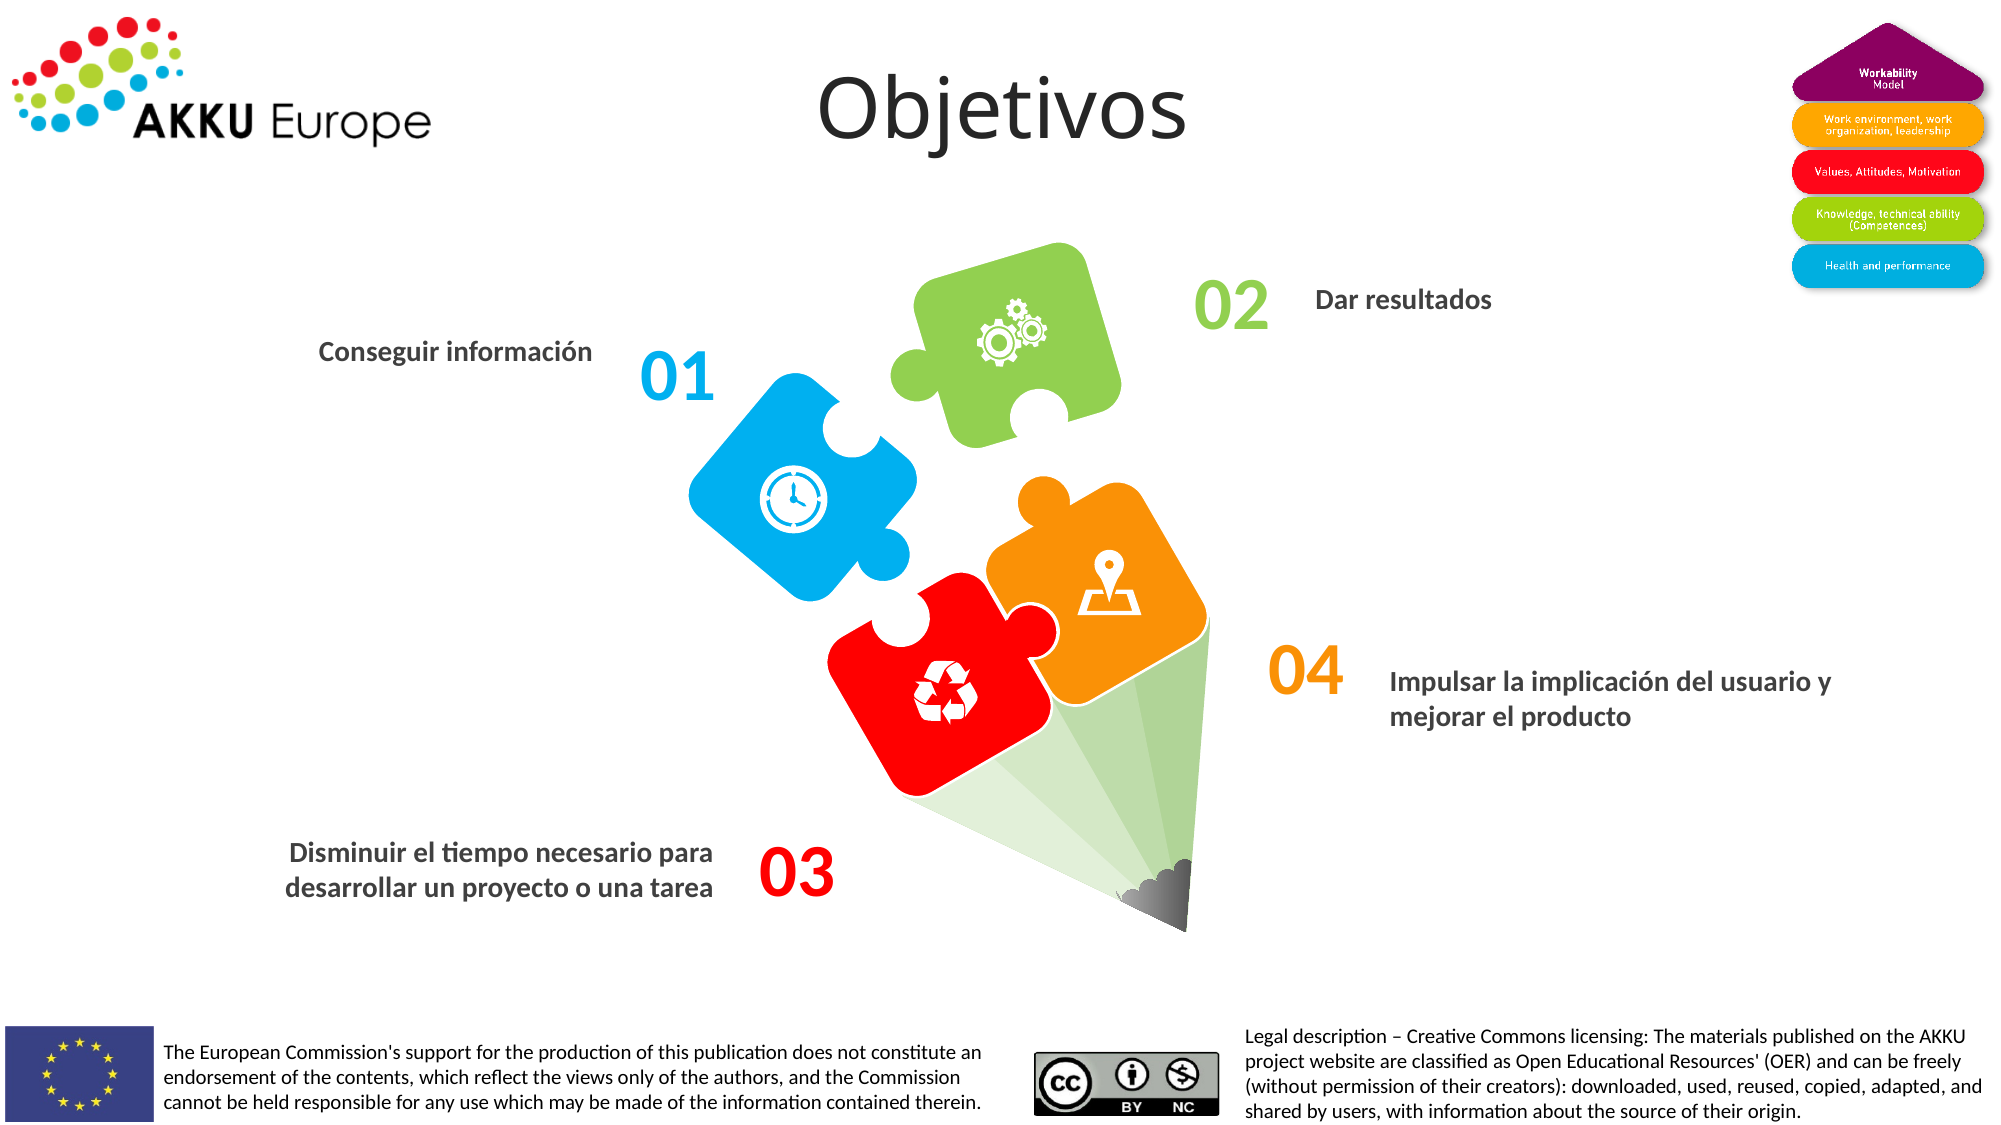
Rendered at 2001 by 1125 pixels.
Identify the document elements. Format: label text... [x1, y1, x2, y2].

picture [1792, 275, 1803, 288]
text_box 04 [1287, 612, 1374, 717]
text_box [707, 262, 1287, 953]
picture [1792, 23, 1984, 257]
text_box 01 [610, 318, 707, 423]
picture [1974, 277, 1984, 288]
text_box Legal description – Creative Commons licensing: The materials published on the AKKU project website are classified as Open Educational Resources' (OER) and can be freely (without permission of their creators): downloaded, used, reused, copied, adapted, and shared by users, with information about the source of their origin. [1230, 1015, 2000, 1125]
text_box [1374, 612, 1859, 777]
picture [0, 5, 443, 160]
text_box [126, 282, 615, 376]
picture [1034, 1051, 1220, 1116]
picture [5, 1026, 154, 1122]
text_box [241, 798, 729, 912]
list Objetivos [53, 48, 1791, 168]
text_box 02 [1163, 246, 1301, 352]
text_box The European Commission's support for the production of this publication does not constitute an endorsement of the contents, which reflect the views only of the authors, and the Commission cannot be held responsible for any use which may be made of the information contained therein. [154, 1030, 1035, 1121]
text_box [1300, 230, 1785, 324]
